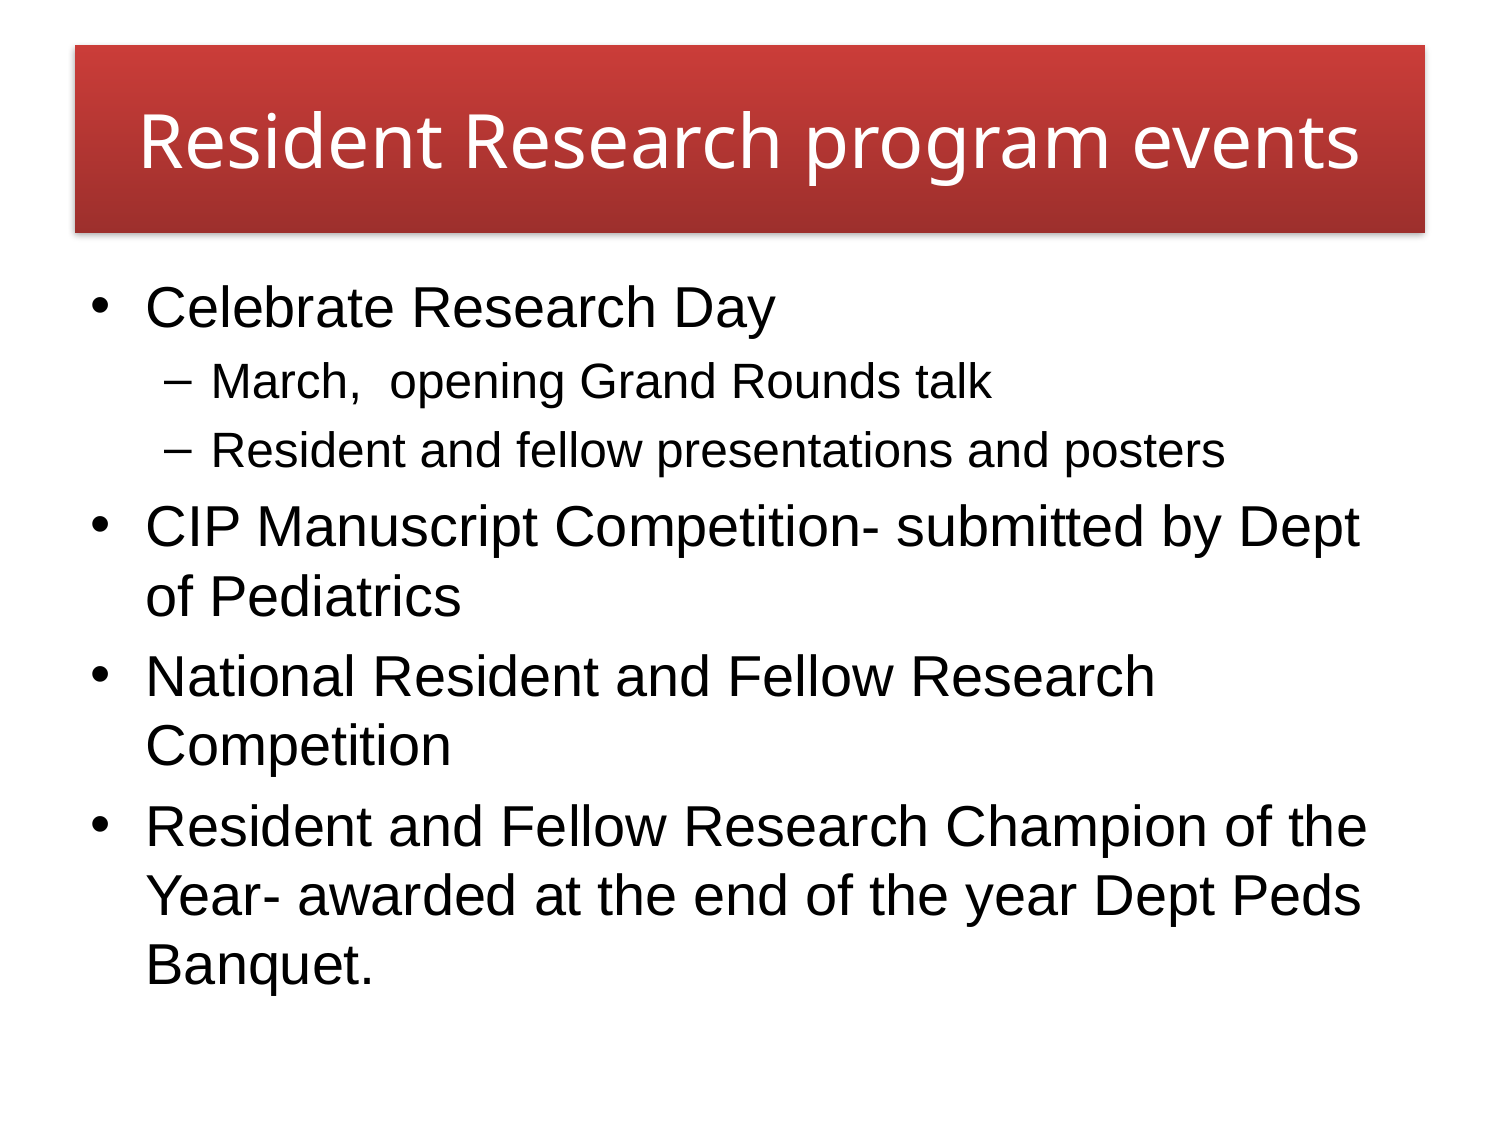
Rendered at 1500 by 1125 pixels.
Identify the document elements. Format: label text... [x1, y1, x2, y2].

list Celebrate Research Day March, opening Grand Rounds talk Resident and fellow presentations and posters CIP Manuscript Competition- submitted by Dept of Pediatrics National Resident and Fellow Research Competition Resident and Fellow Research Champion of the Year- awarded at the end of the year Dept Peds Banquet. [75, 262, 1425, 1005]
title Resident Research program events [75, 45, 1425, 233]
